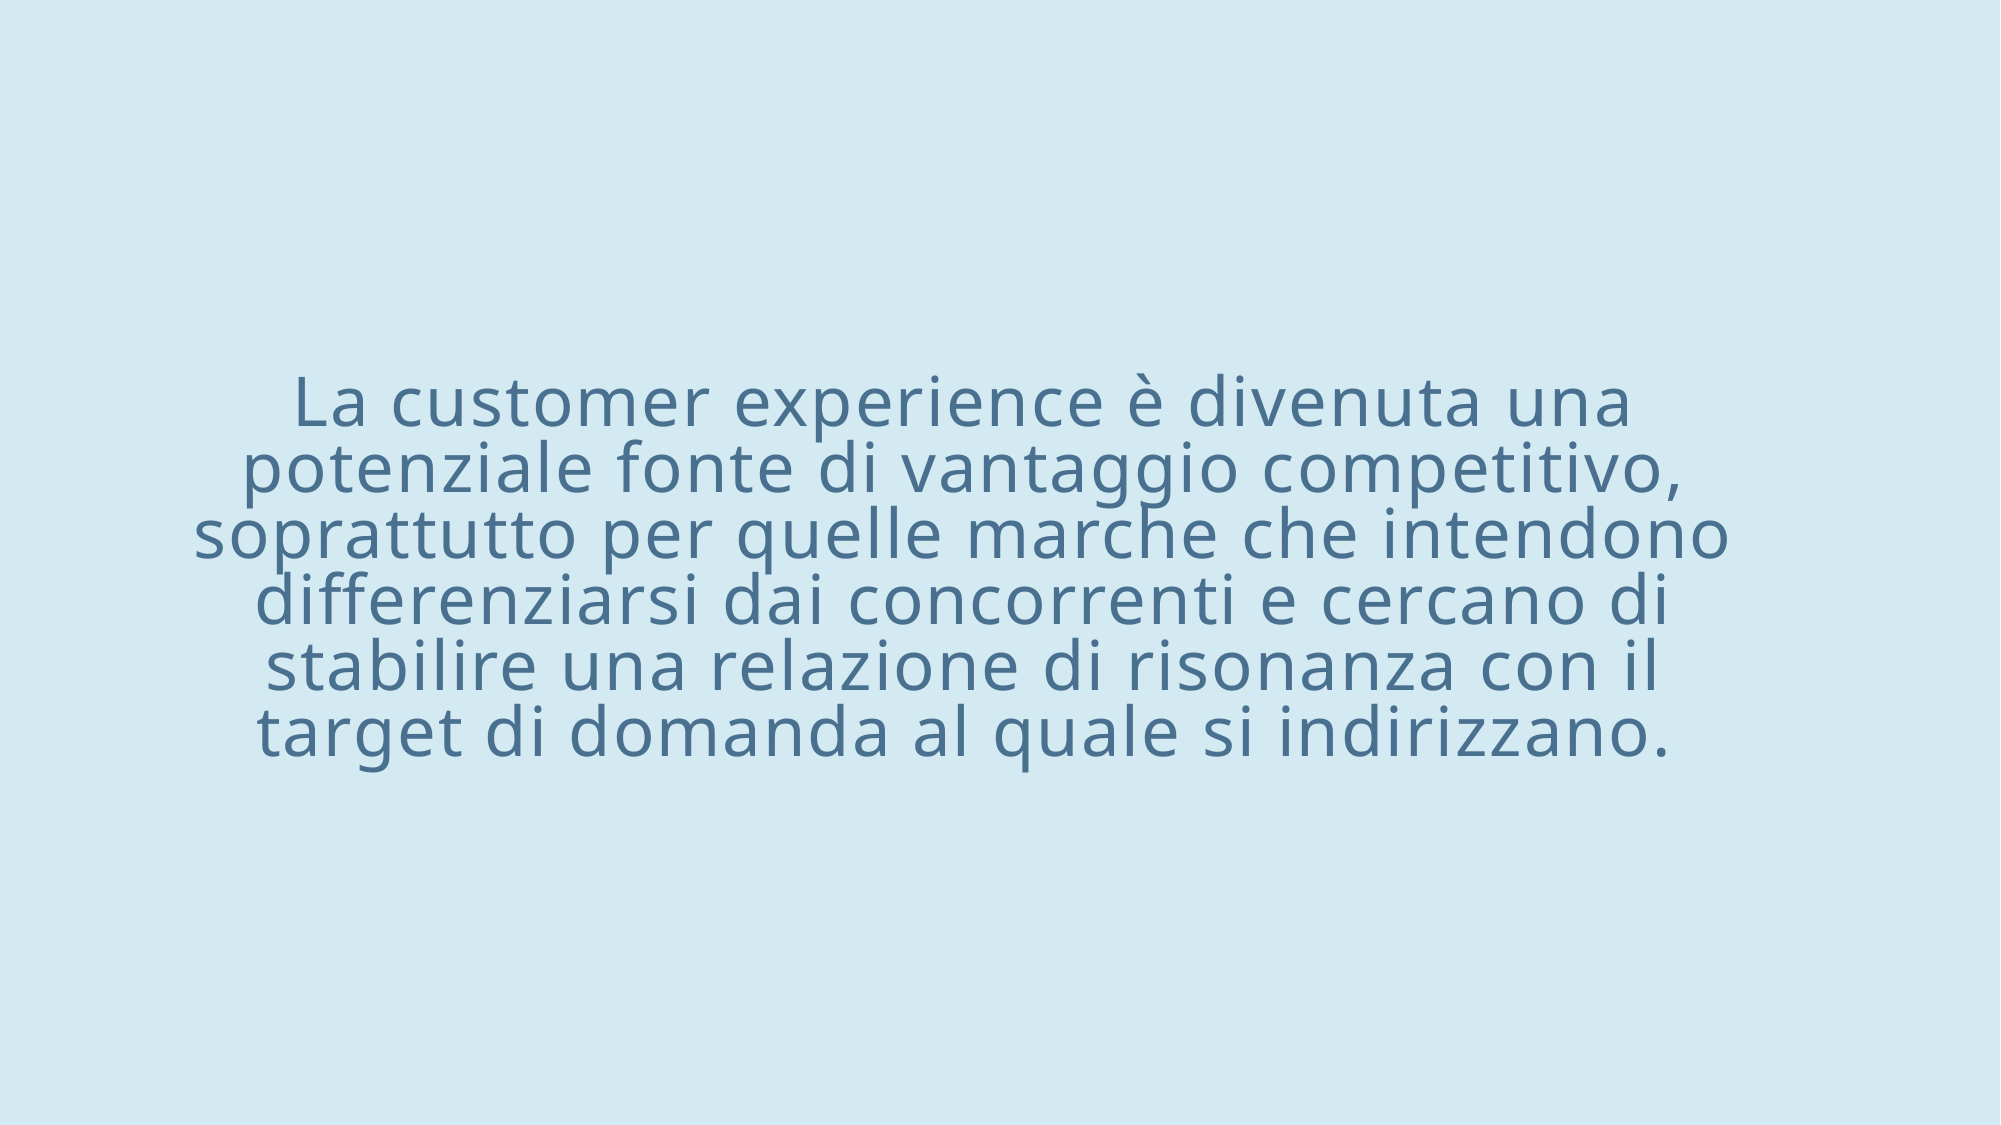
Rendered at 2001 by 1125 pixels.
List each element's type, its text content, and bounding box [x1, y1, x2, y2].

title La customer experience è divenuta una potenziale fonte di vantaggio competitivo, soprattutto per quelle marche che intendono differenziarsi dai concorrenti e cercano di stabilire una relazione di risonanza con il target di domanda al quale si indirizzano. [168, 96, 1763, 1048]
